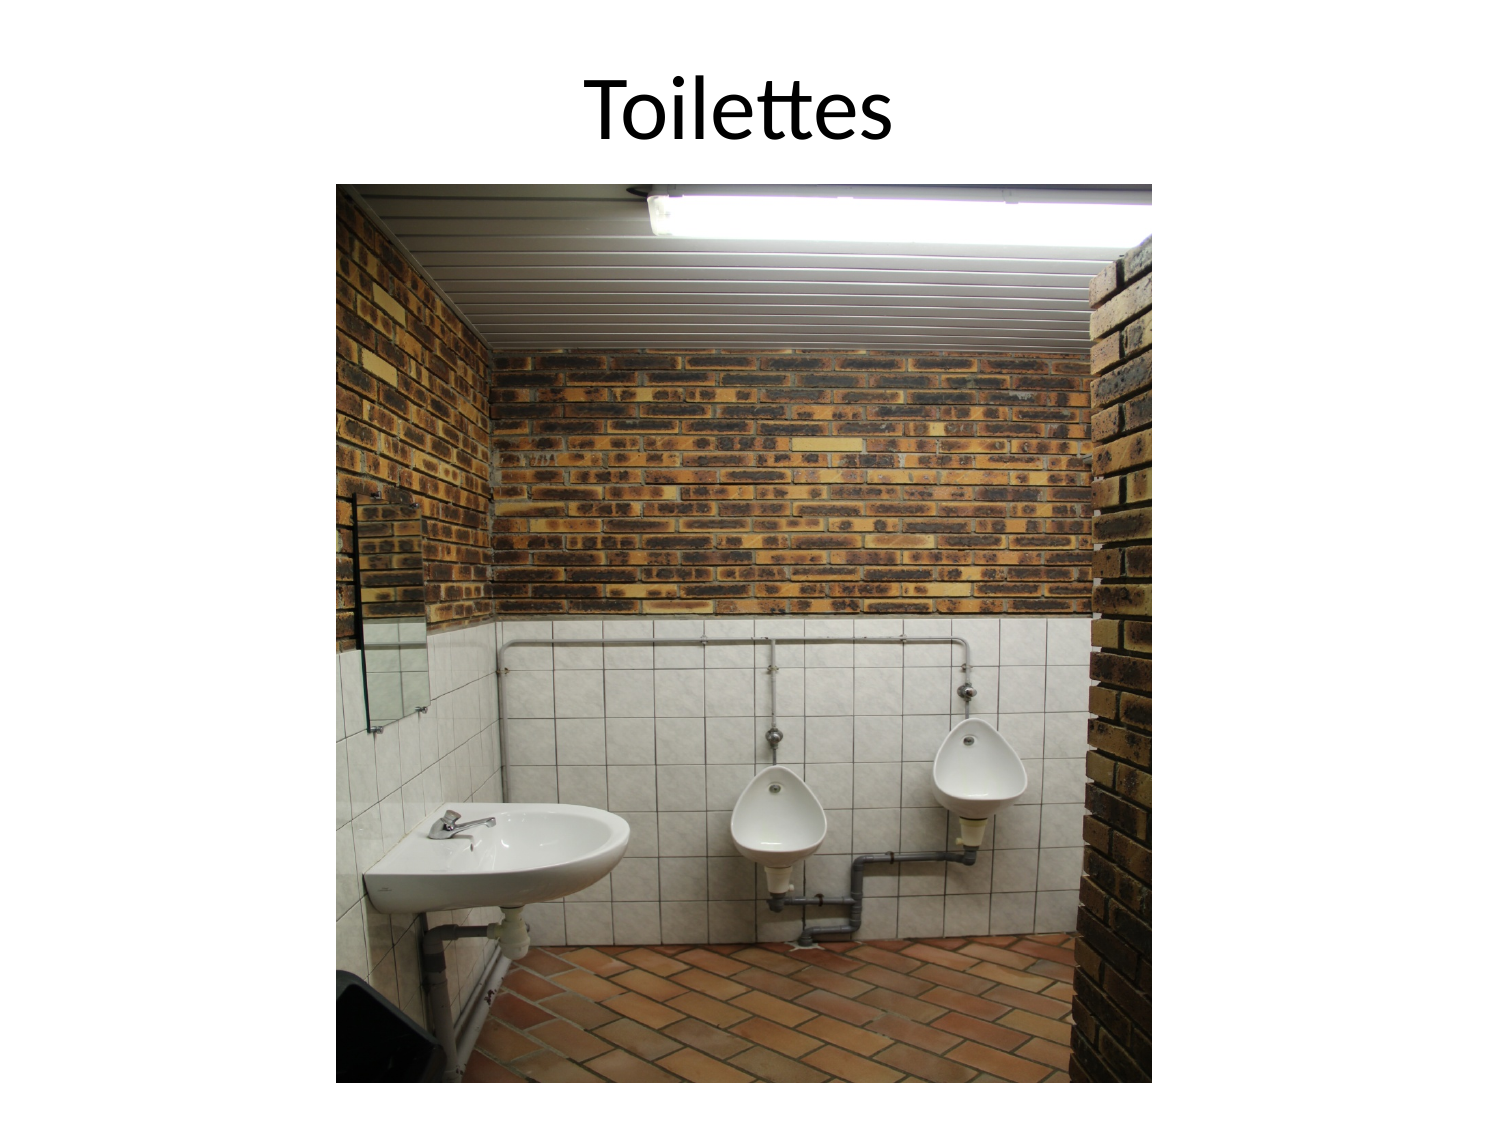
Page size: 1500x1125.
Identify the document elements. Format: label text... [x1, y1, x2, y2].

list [336, 184, 1152, 1083]
title Toilettes [75, 45, 1425, 161]
